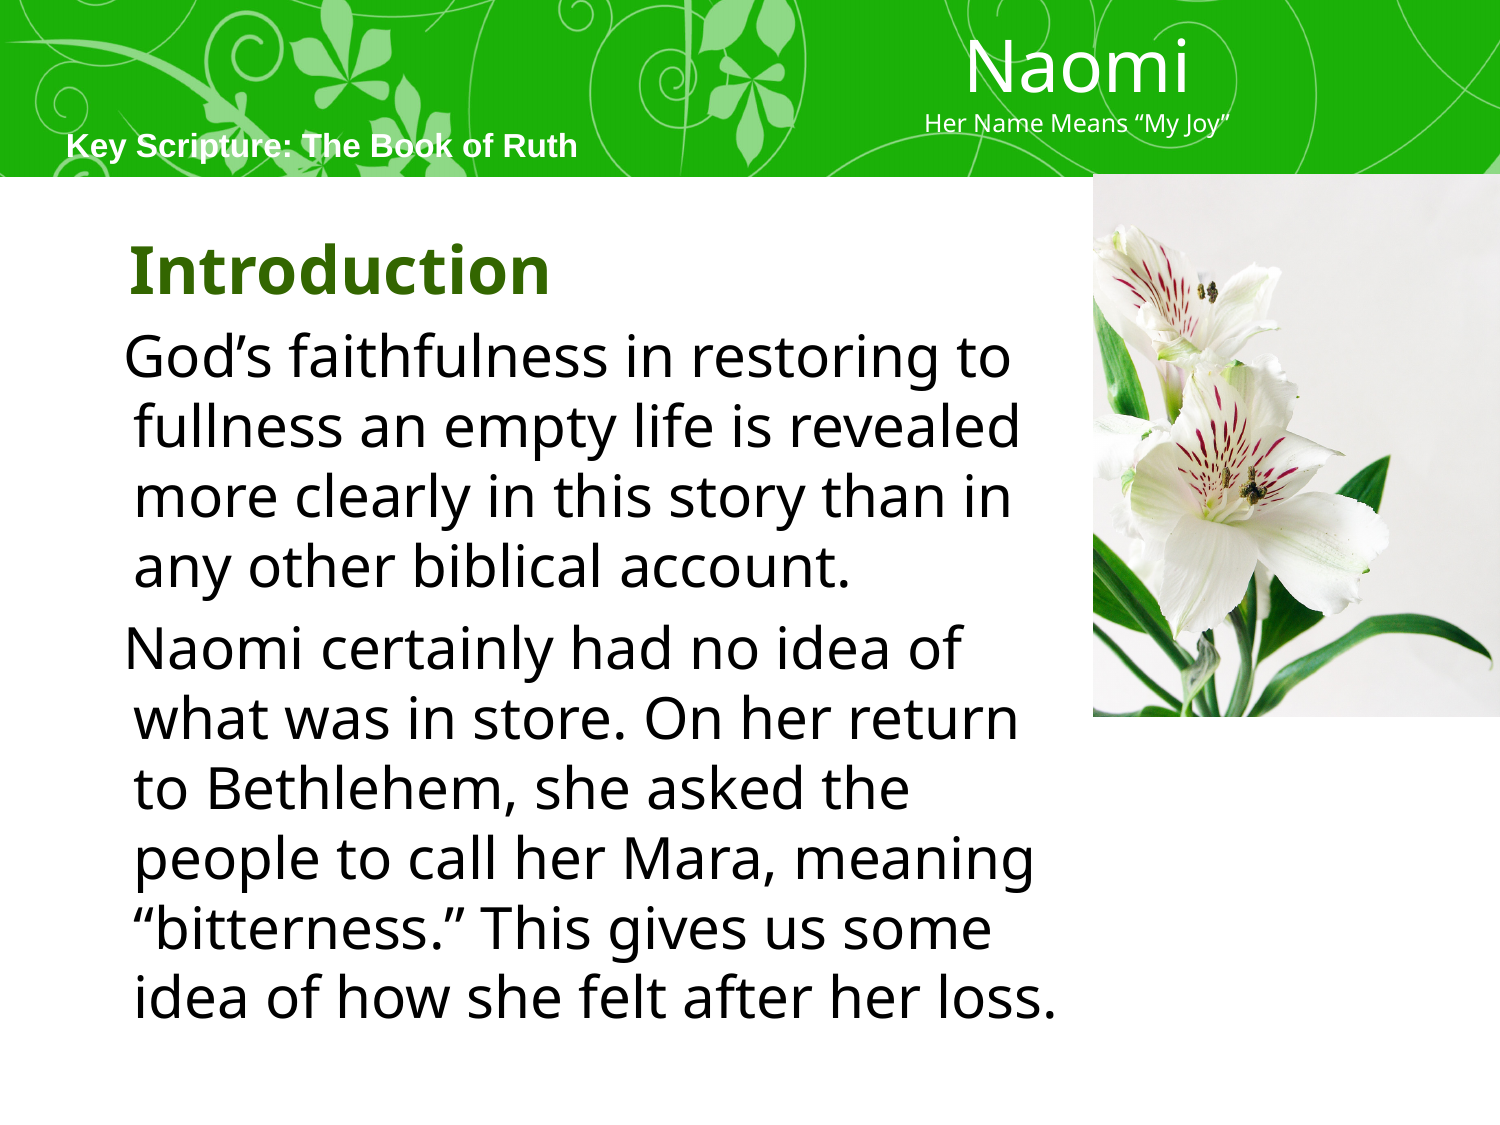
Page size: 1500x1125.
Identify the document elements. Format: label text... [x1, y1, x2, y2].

list Introduction God’s faithfulness in restoring to fullness an empty life is revealed more clearly in this story than in any other biblical account. Naomi certainly had no idea of what was in store. On her return to Bethlehem, she asked the people to call her Mara, meaning “bitterness.” This gives us some idea of how she felt after her loss. [62, 220, 1100, 963]
picture [0, 0, 1500, 717]
